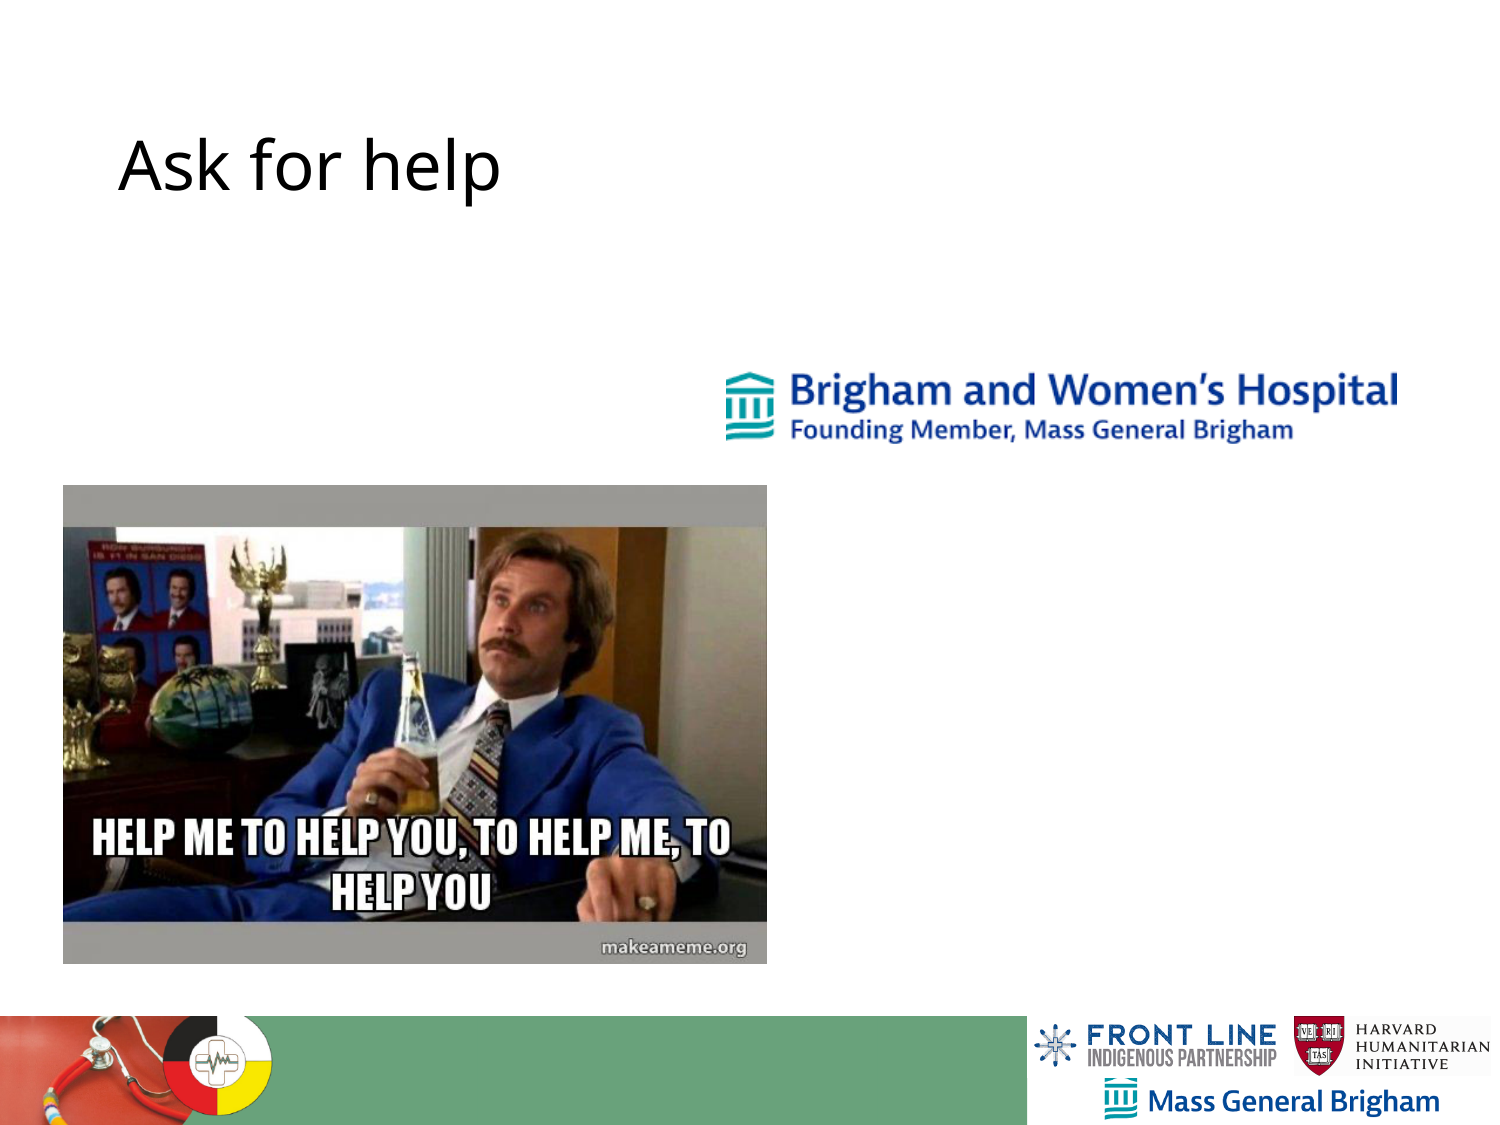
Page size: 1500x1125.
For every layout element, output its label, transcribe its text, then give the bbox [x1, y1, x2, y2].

title Ask for help [103, 59, 1397, 278]
picture [0, 1011, 1491, 1125]
picture [62, 324, 1397, 964]
